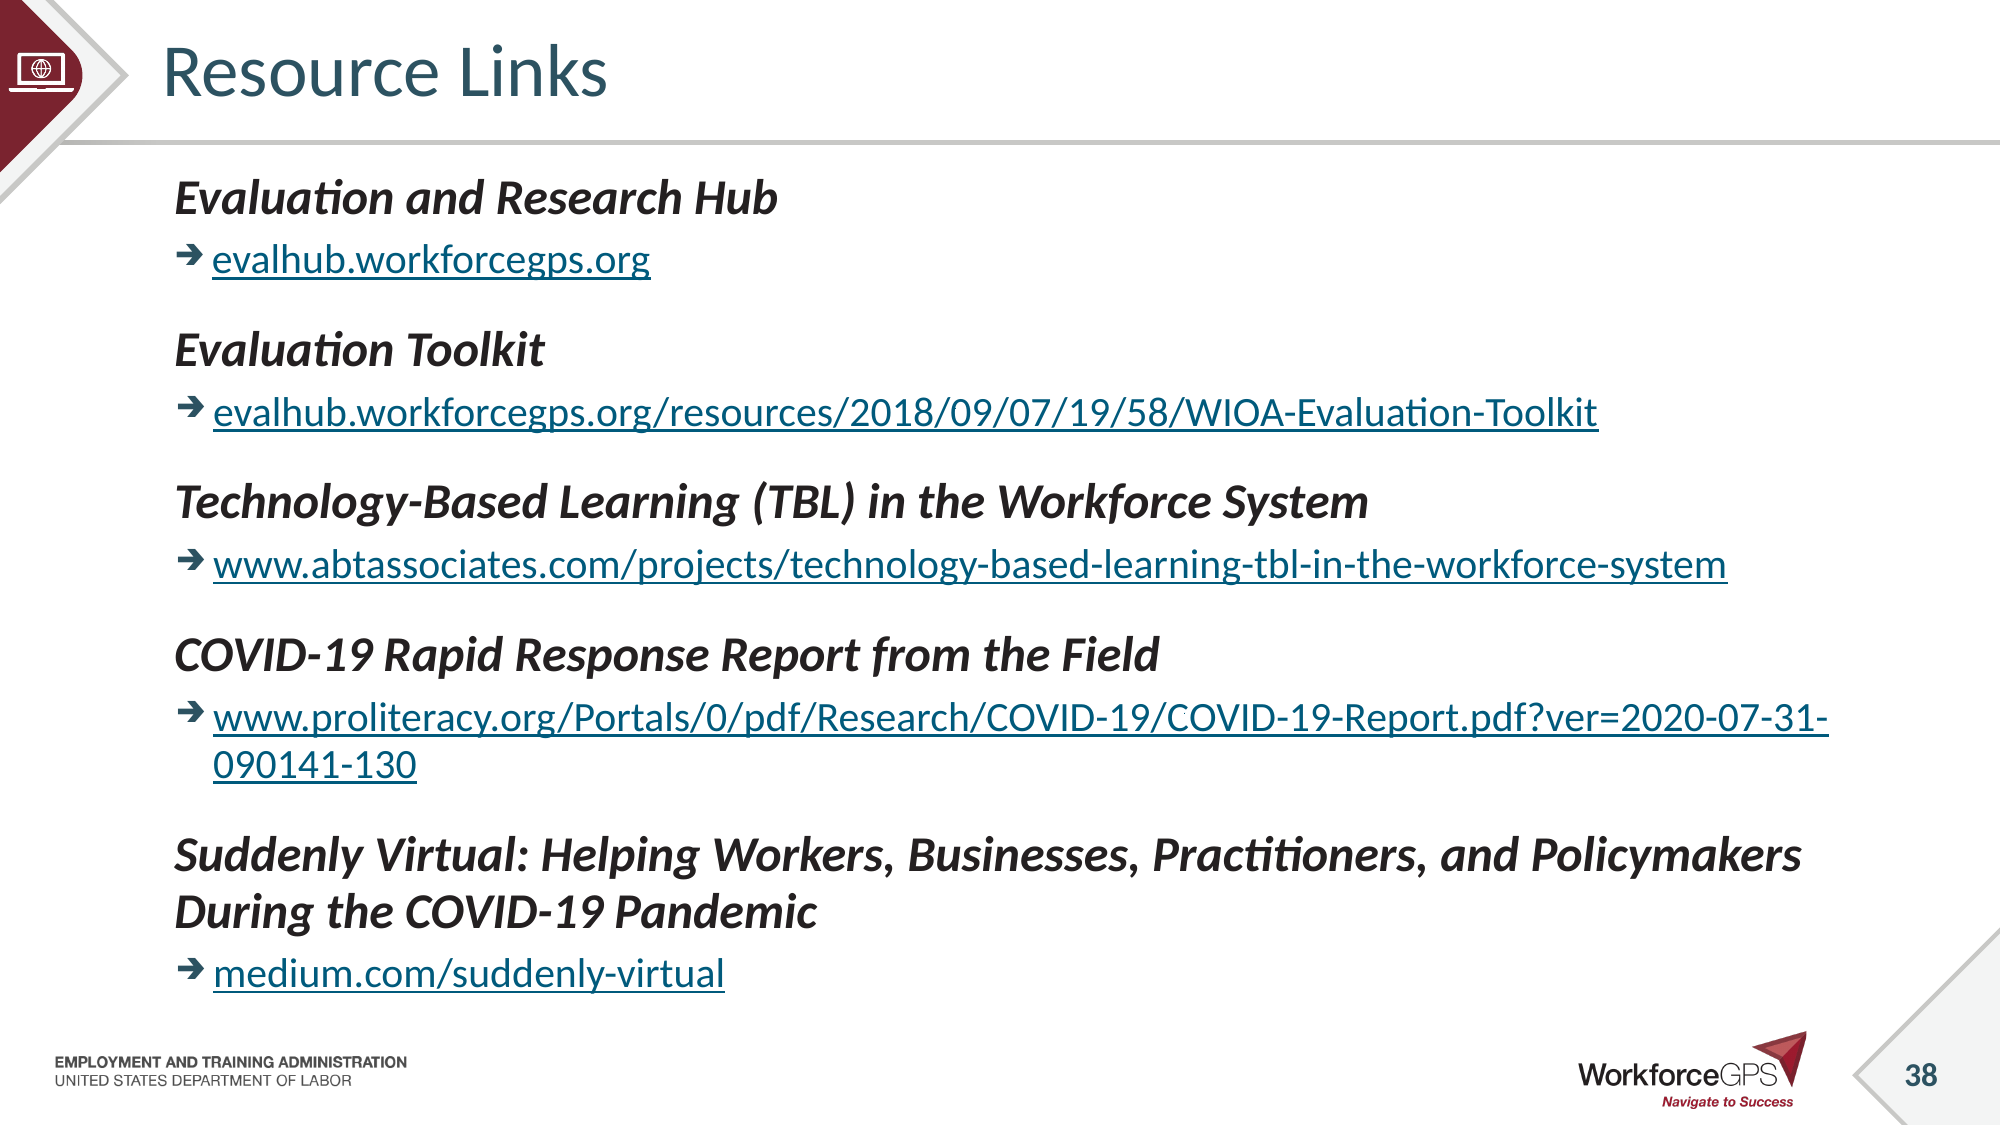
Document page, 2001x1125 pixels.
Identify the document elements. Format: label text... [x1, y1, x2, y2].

list Evaluation and Research Hub evalhub.workforcegps.org Evaluation Toolkit evalhub.workforcegps.org/resources/2018/09/07/19/58/WIOA-Evaluation-Toolkit Technology-Based Learning (TBL) in the Workforce System www.abtassociates.com/projects/technology-based-learning-tbl-in-the-workforce-system COVID-19 Rapid Response Report from the Field www.proliteracy.org/Portals/0/pdf/Research/COVID-19/COVID-19-Report.pdf?ver=2020-07-31-090141-130 Suddenly Virtual: Helping Workers, Businesses, Practitioners, and Policymakers During the COVID-19 Pandemic medium.com/suddenly-virtual [159, 161, 1868, 941]
title Resource Links [132, 7, 1950, 137]
text_box _ [173, 385, 1738, 430]
slide_number 38 [1867, 1042, 1975, 1103]
text_box _ [173, 537, 1926, 582]
picture [7, 38, 75, 106]
text_box _ [173, 690, 2000, 734]
